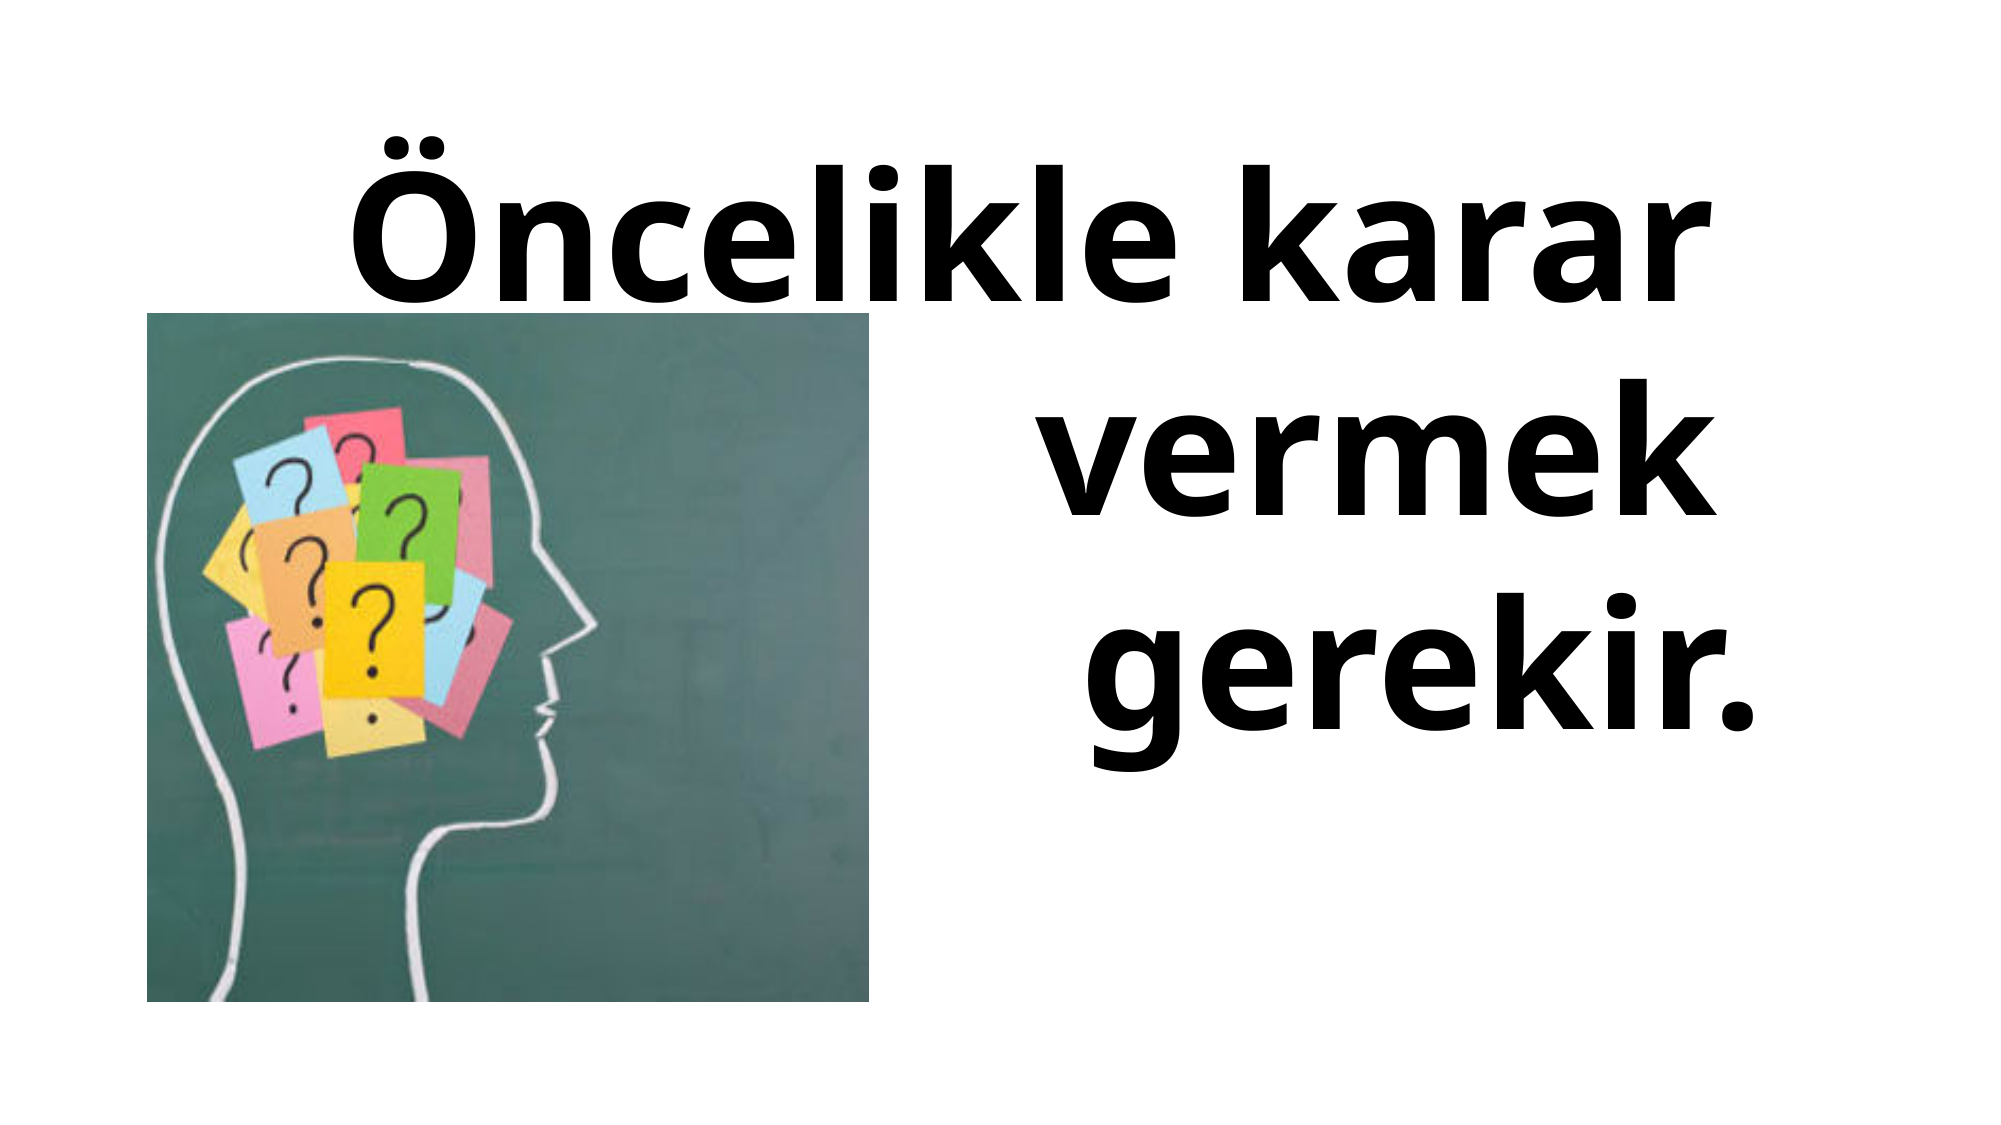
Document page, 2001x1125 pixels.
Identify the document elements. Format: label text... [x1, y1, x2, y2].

picture [147, 313, 869, 1002]
list Öncelikle karar vermek gerekir. [268, 138, 1780, 921]
